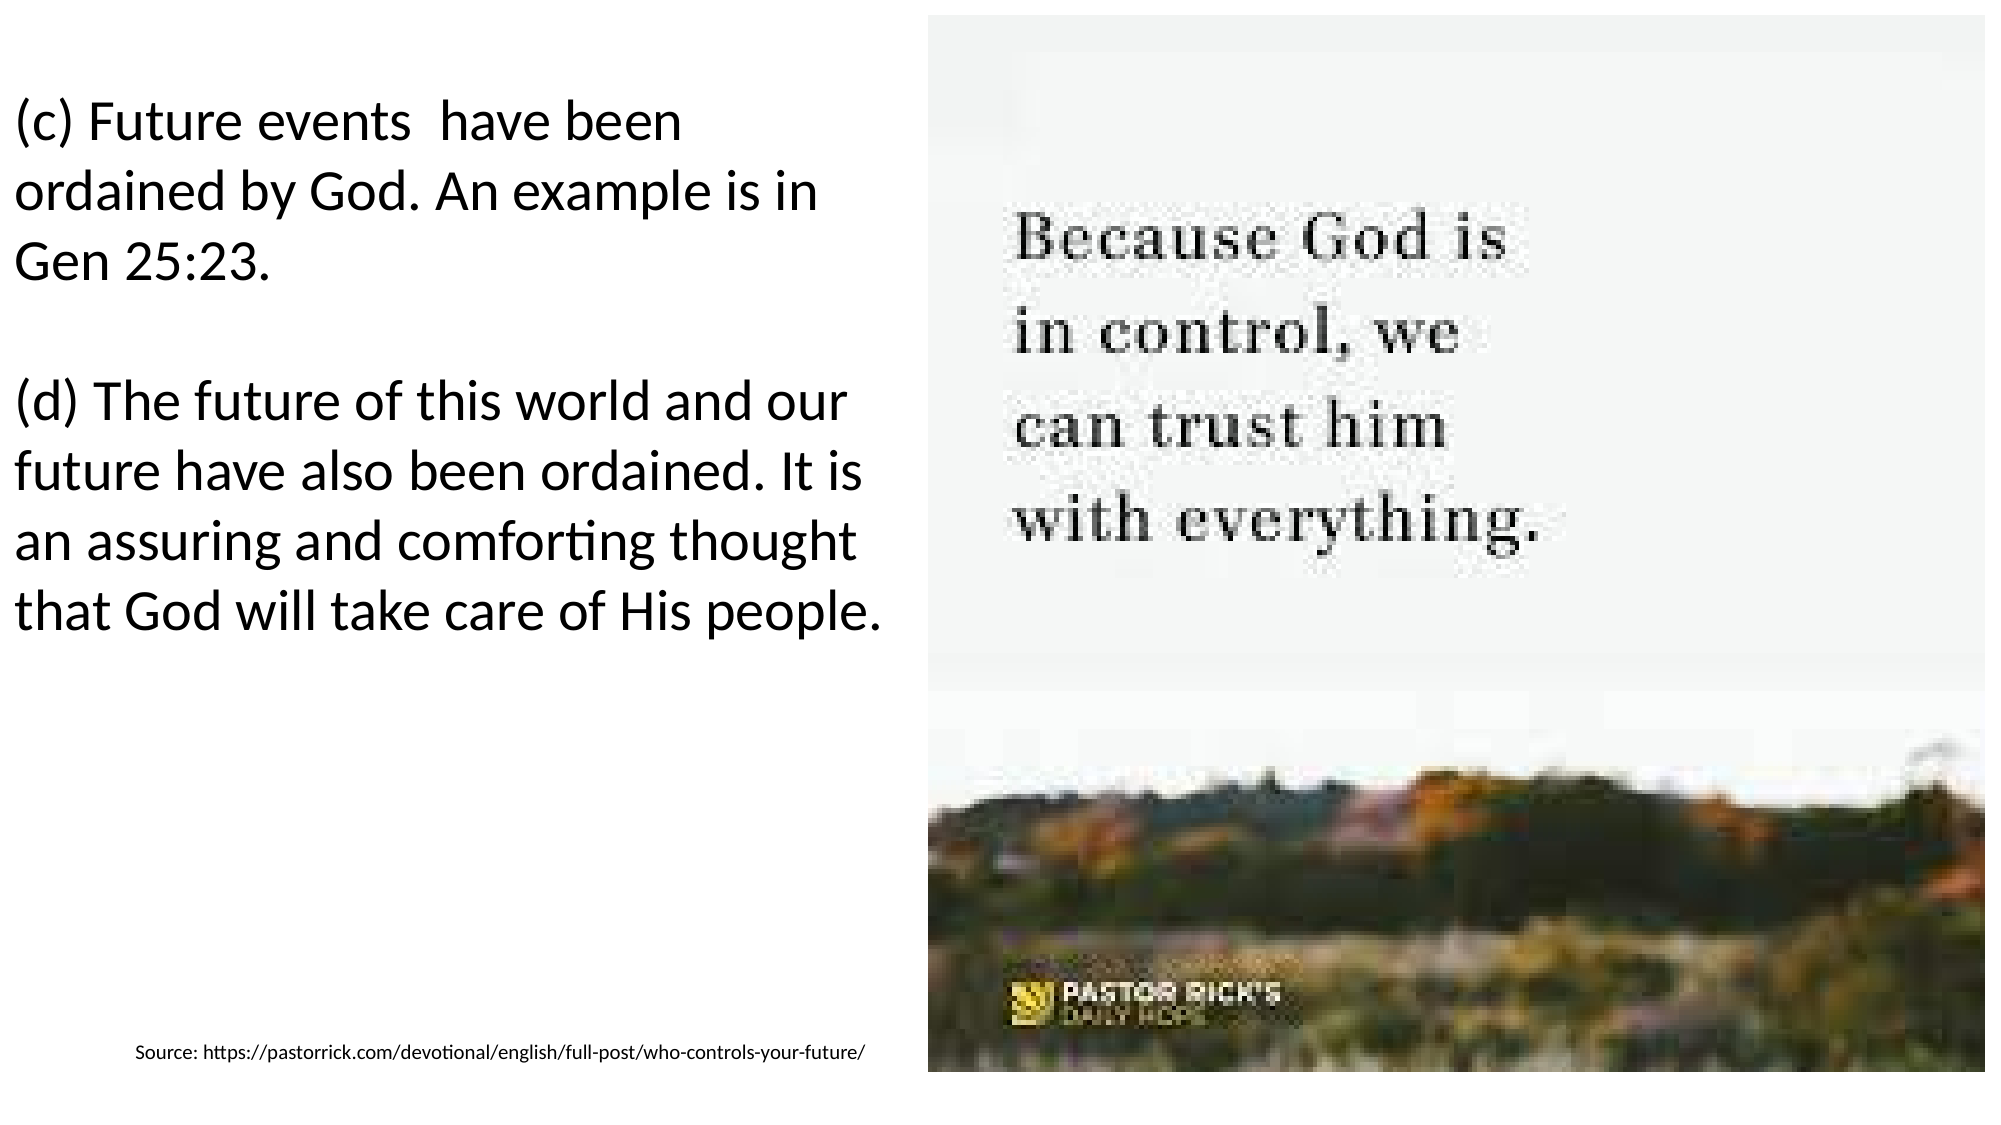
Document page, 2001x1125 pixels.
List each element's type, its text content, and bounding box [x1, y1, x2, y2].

text_box Source: https://pastorrick.com/devotional/english/full-post/who-controls-your-future/ [120, 1031, 915, 1072]
text_box (c) Future events have been ordained by God. An example is in Gen 25:23. (d) The future of this world and our future have also been ordained. It is an assuring and comforting thought that God will take care of His people. [0, 74, 915, 650]
picture [928, 15, 1985, 1072]
